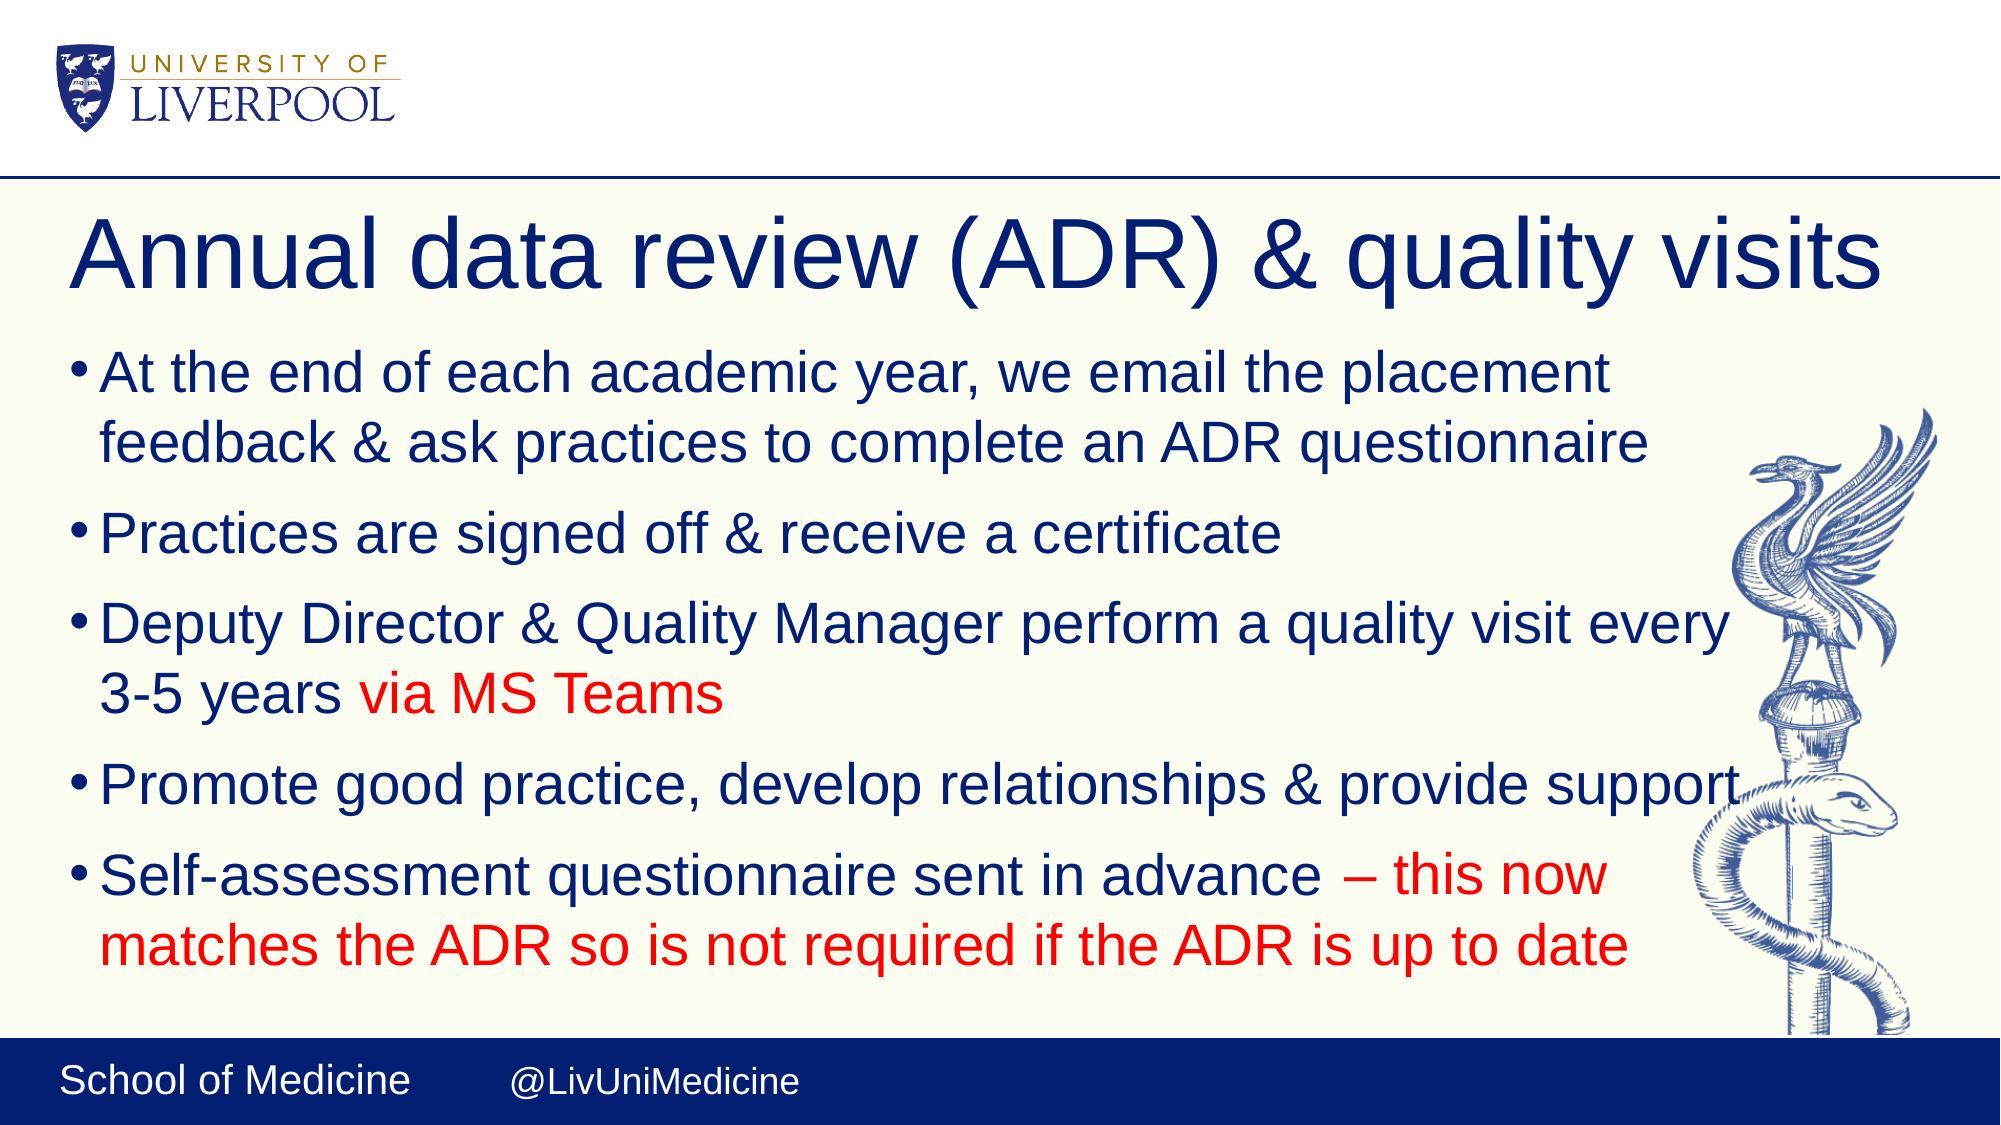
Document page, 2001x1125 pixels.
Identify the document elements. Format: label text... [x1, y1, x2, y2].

text_box via MS Teams [344, 647, 752, 733]
list At the end of each academic year, we email the placement feedback & ask practices to complete an ADR questionnaire Practices are signed off & receive a certificate Deputy Director & Quality Manager perform a quality visit every 3-5 years Promote good practice, develop relationships & provide support Self-assessment questionnaire sent in advance [55, 326, 1762, 1035]
title Annual data review (ADR) & quality visits [55, 195, 1945, 314]
picture [56, 44, 401, 133]
text_box – this now [1329, 829, 1630, 899]
picture [1667, 307, 1960, 1035]
text_box matches the ADR so is not required if the ADR is up to date [84, 899, 1660, 984]
